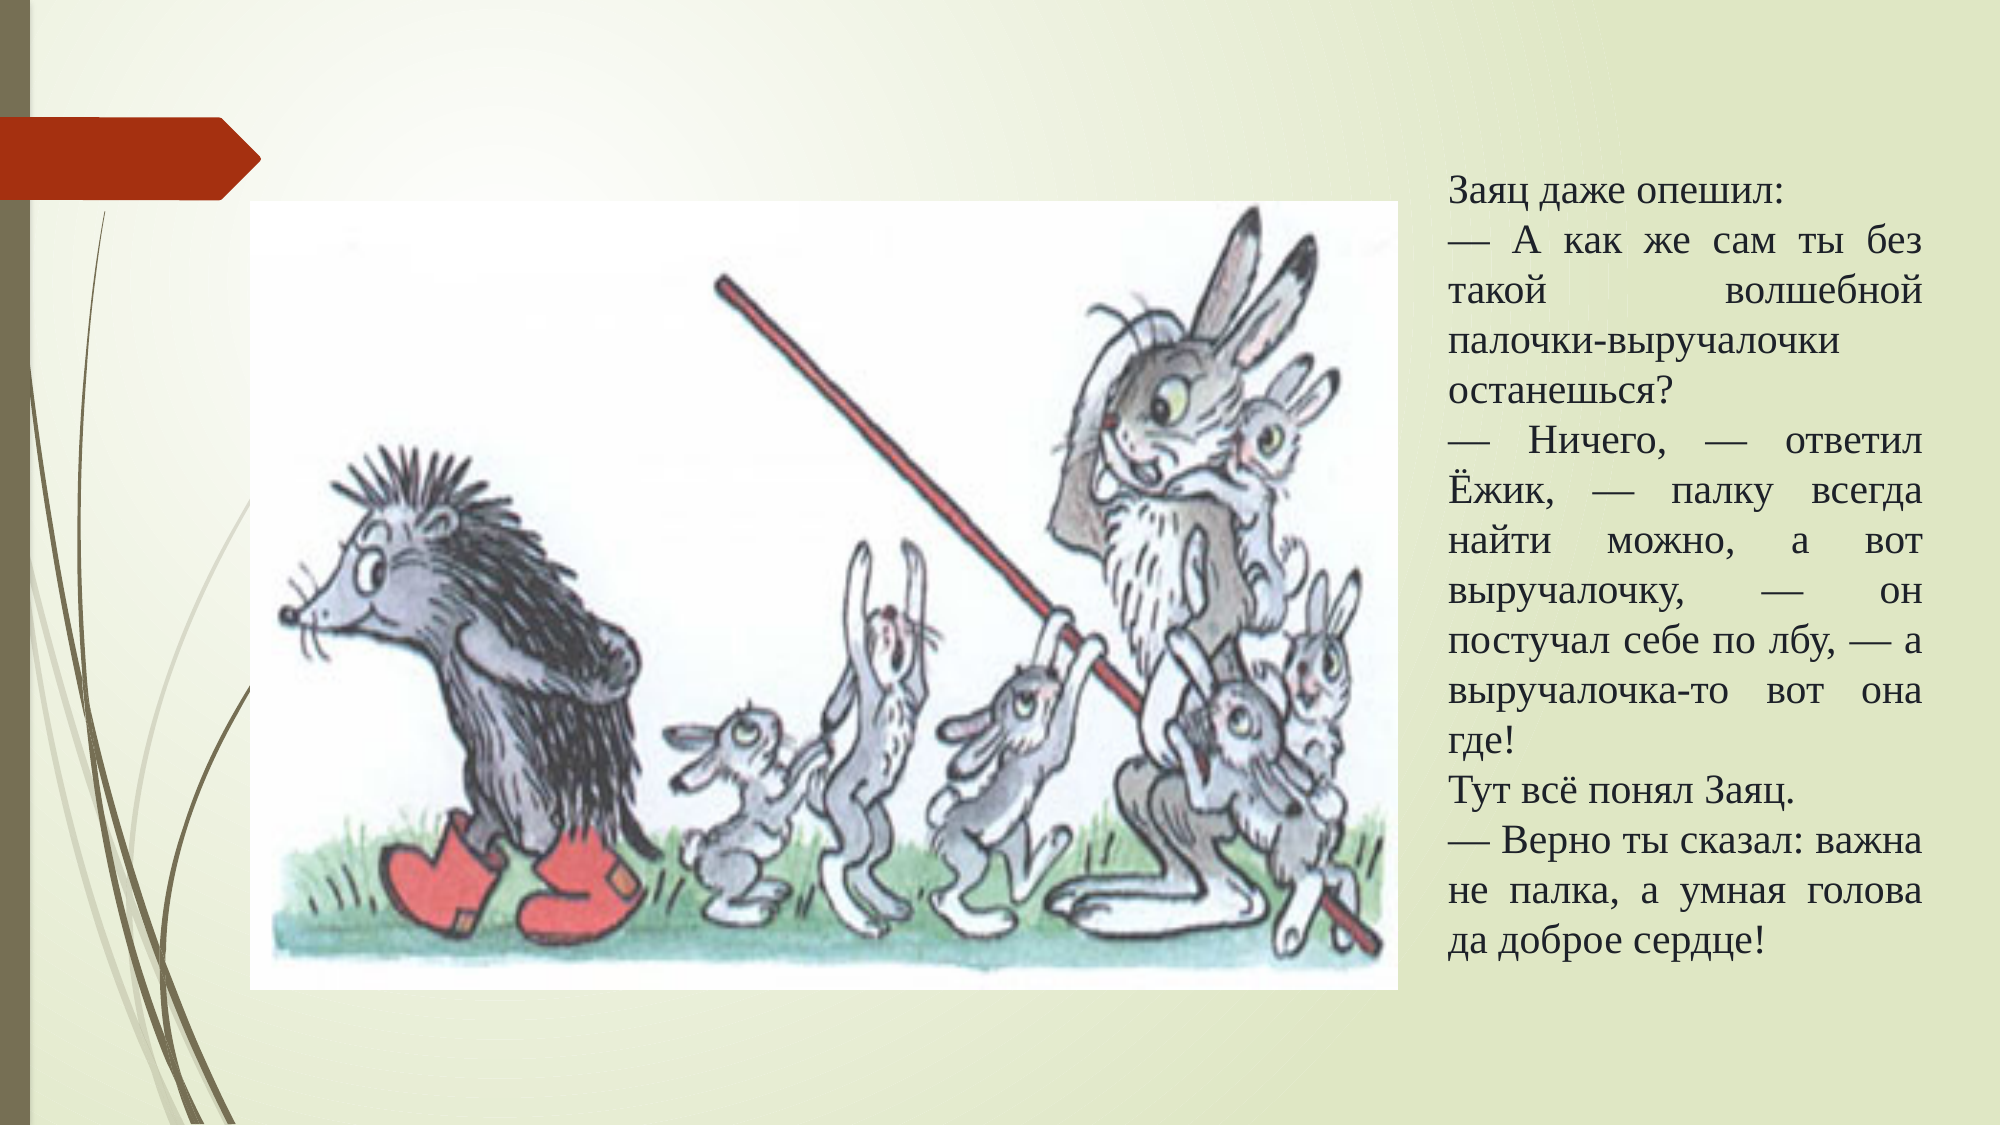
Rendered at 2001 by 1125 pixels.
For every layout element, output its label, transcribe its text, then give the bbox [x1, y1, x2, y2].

picture [250, 201, 1398, 990]
text_box Заяц даже опешил: — А как же сам ты без такой волшебной палочки-выручалочки останешься? — Ничего, — ответил Ёжик, — палку всегда найти можно, а вот выручалочку, — он постучал себе по лбу, — а выручалочка-то вот она где! Тут всё понял Заяц. — Верно ты сказал: важна не палка, а умная голова да доброе сердце! [1433, 154, 1938, 970]
